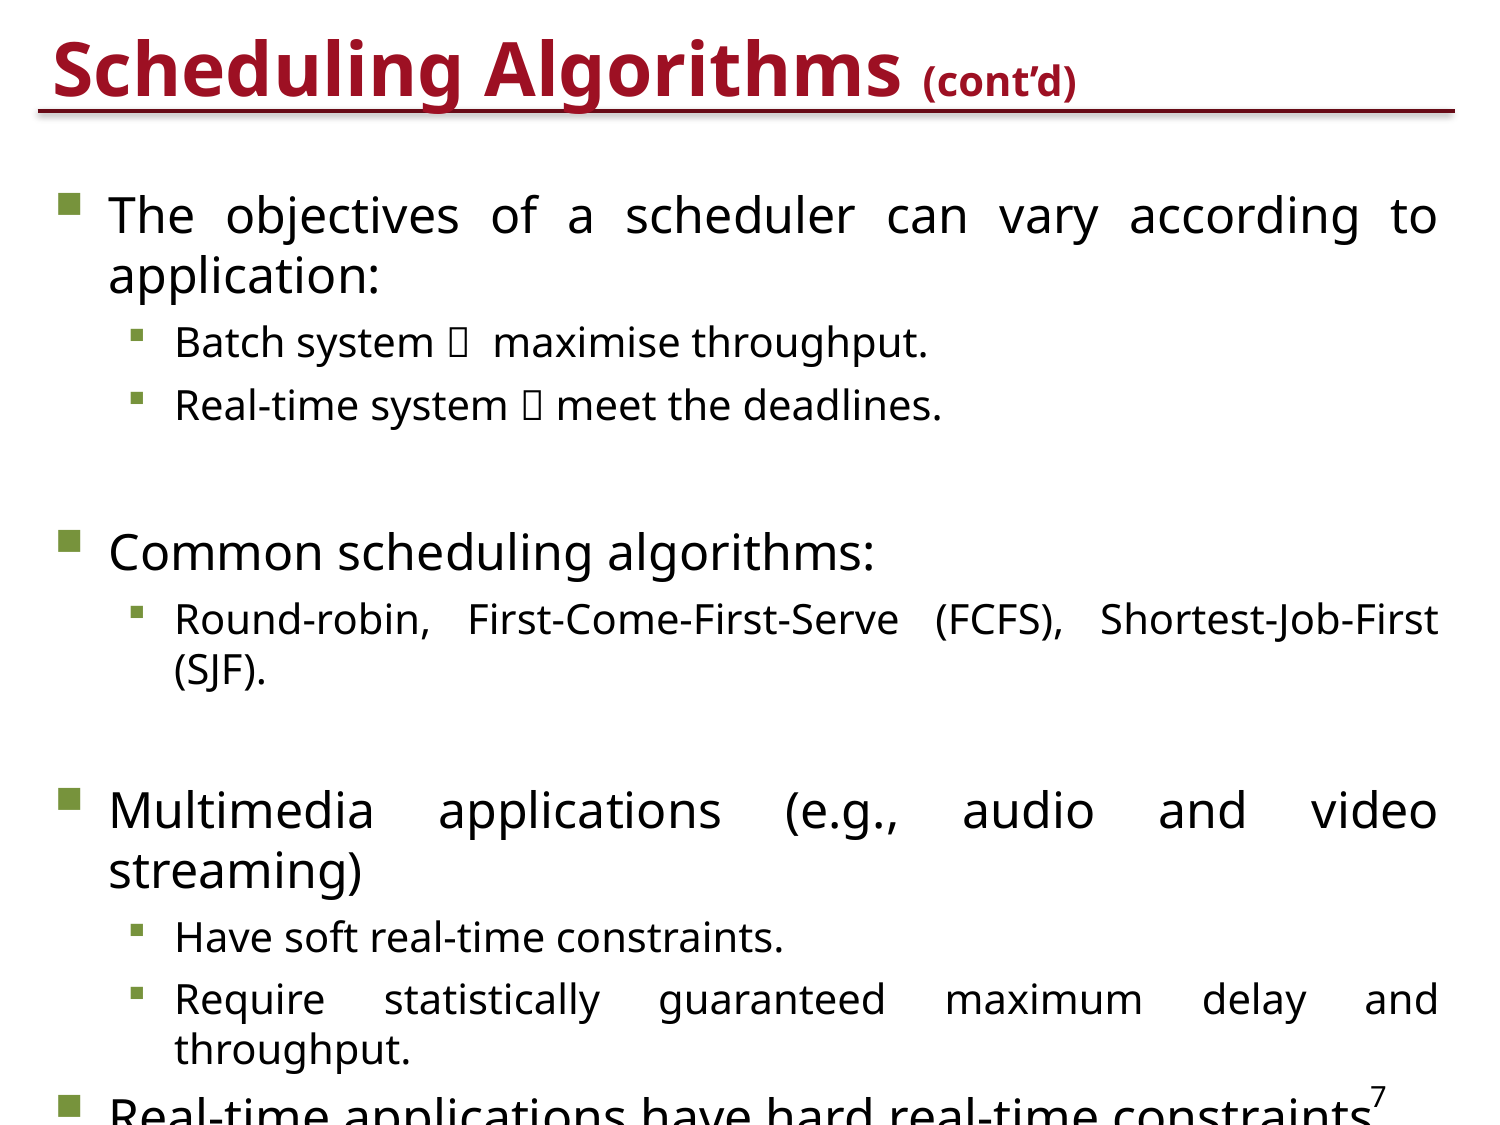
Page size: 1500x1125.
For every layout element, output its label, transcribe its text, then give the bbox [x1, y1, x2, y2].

title Scheduling Algorithms (cont’d) [37, 13, 1455, 120]
text_box 7 [1355, 1071, 1467, 1120]
list The objectives of a scheduler can vary according to application: Batch system  maximise throughput. Real-time system  meet the deadlines. Common scheduling algorithms: Round-robin, First-Come-First-Serve (FCFS), Shortest-Job-First (SJF). Multimedia applications (e.g., audio and video streaming) Have soft real-time constraints. Require statistically guaranteed maximum delay and throughput. Real-time applications have hard real-time constraints. [37, 175, 1455, 777]
